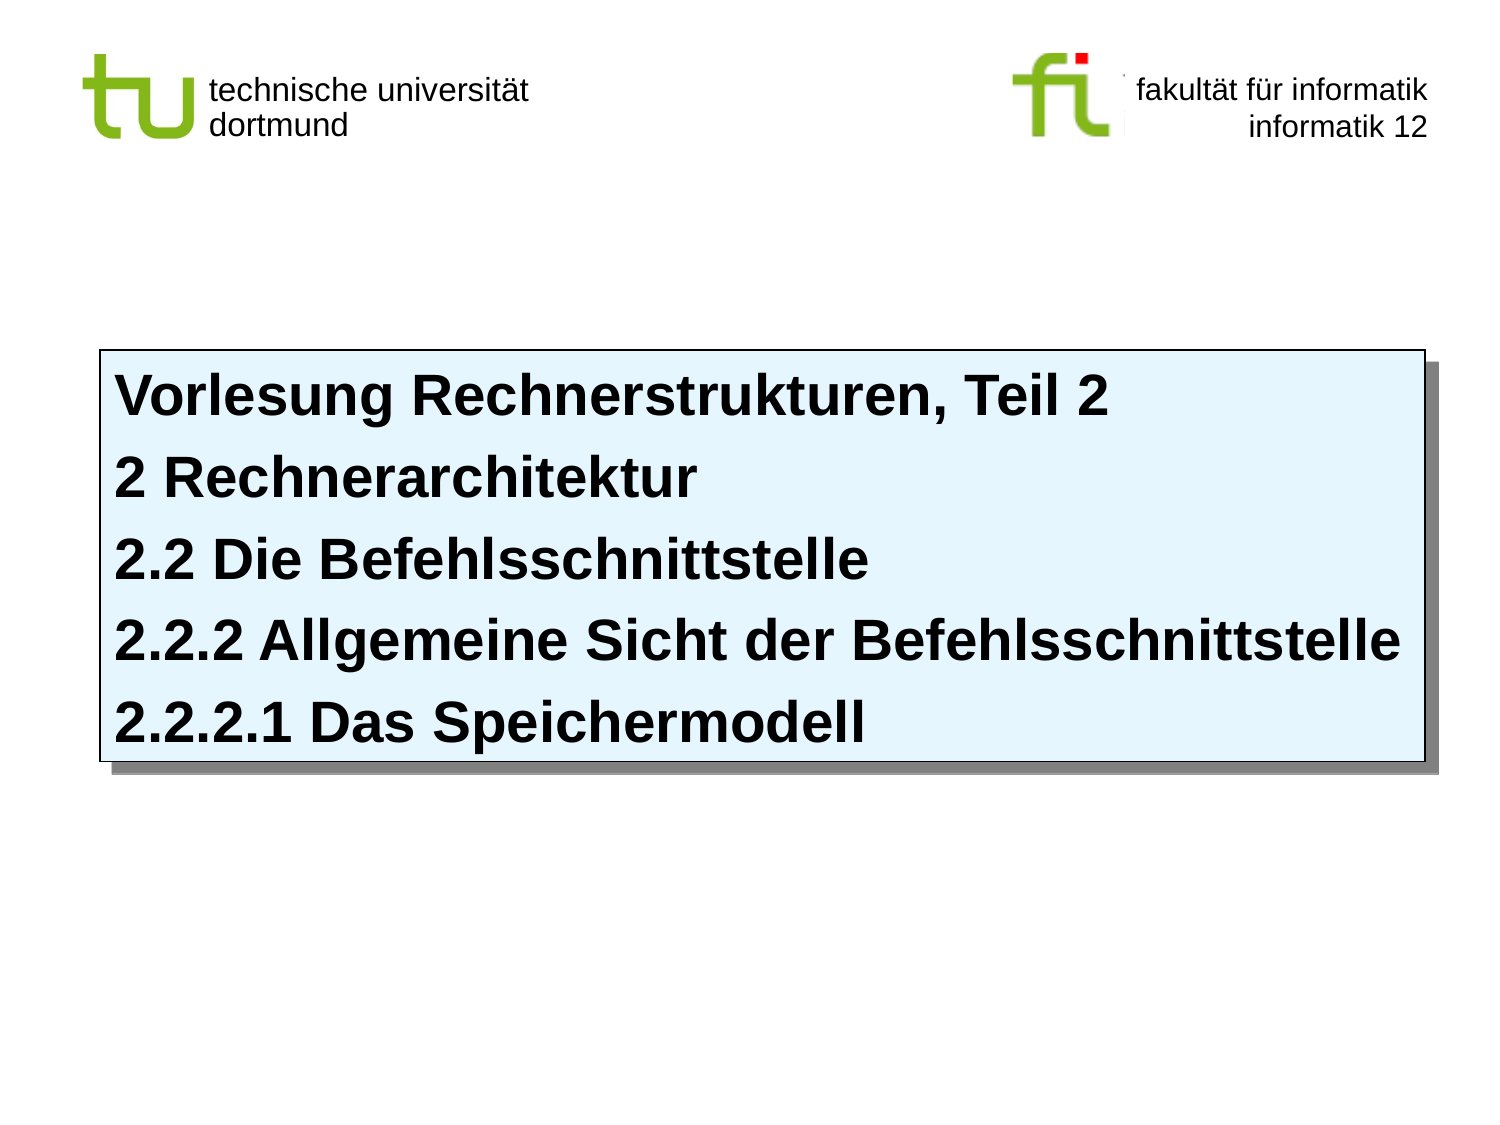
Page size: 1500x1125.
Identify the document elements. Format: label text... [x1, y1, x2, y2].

picture [1012, 53, 1125, 146]
picture [82, 54, 213, 139]
text_box Vorlesung Rechnerstrukturen, Teil 2 2 Rechnerarchitektur 2.2 Die Befehlsschnittstelle 2.2.2 Allgemeine Sicht der Befehlsschnittstelle 2.2.2.1 Das Speichermodell [99, 350, 1425, 762]
